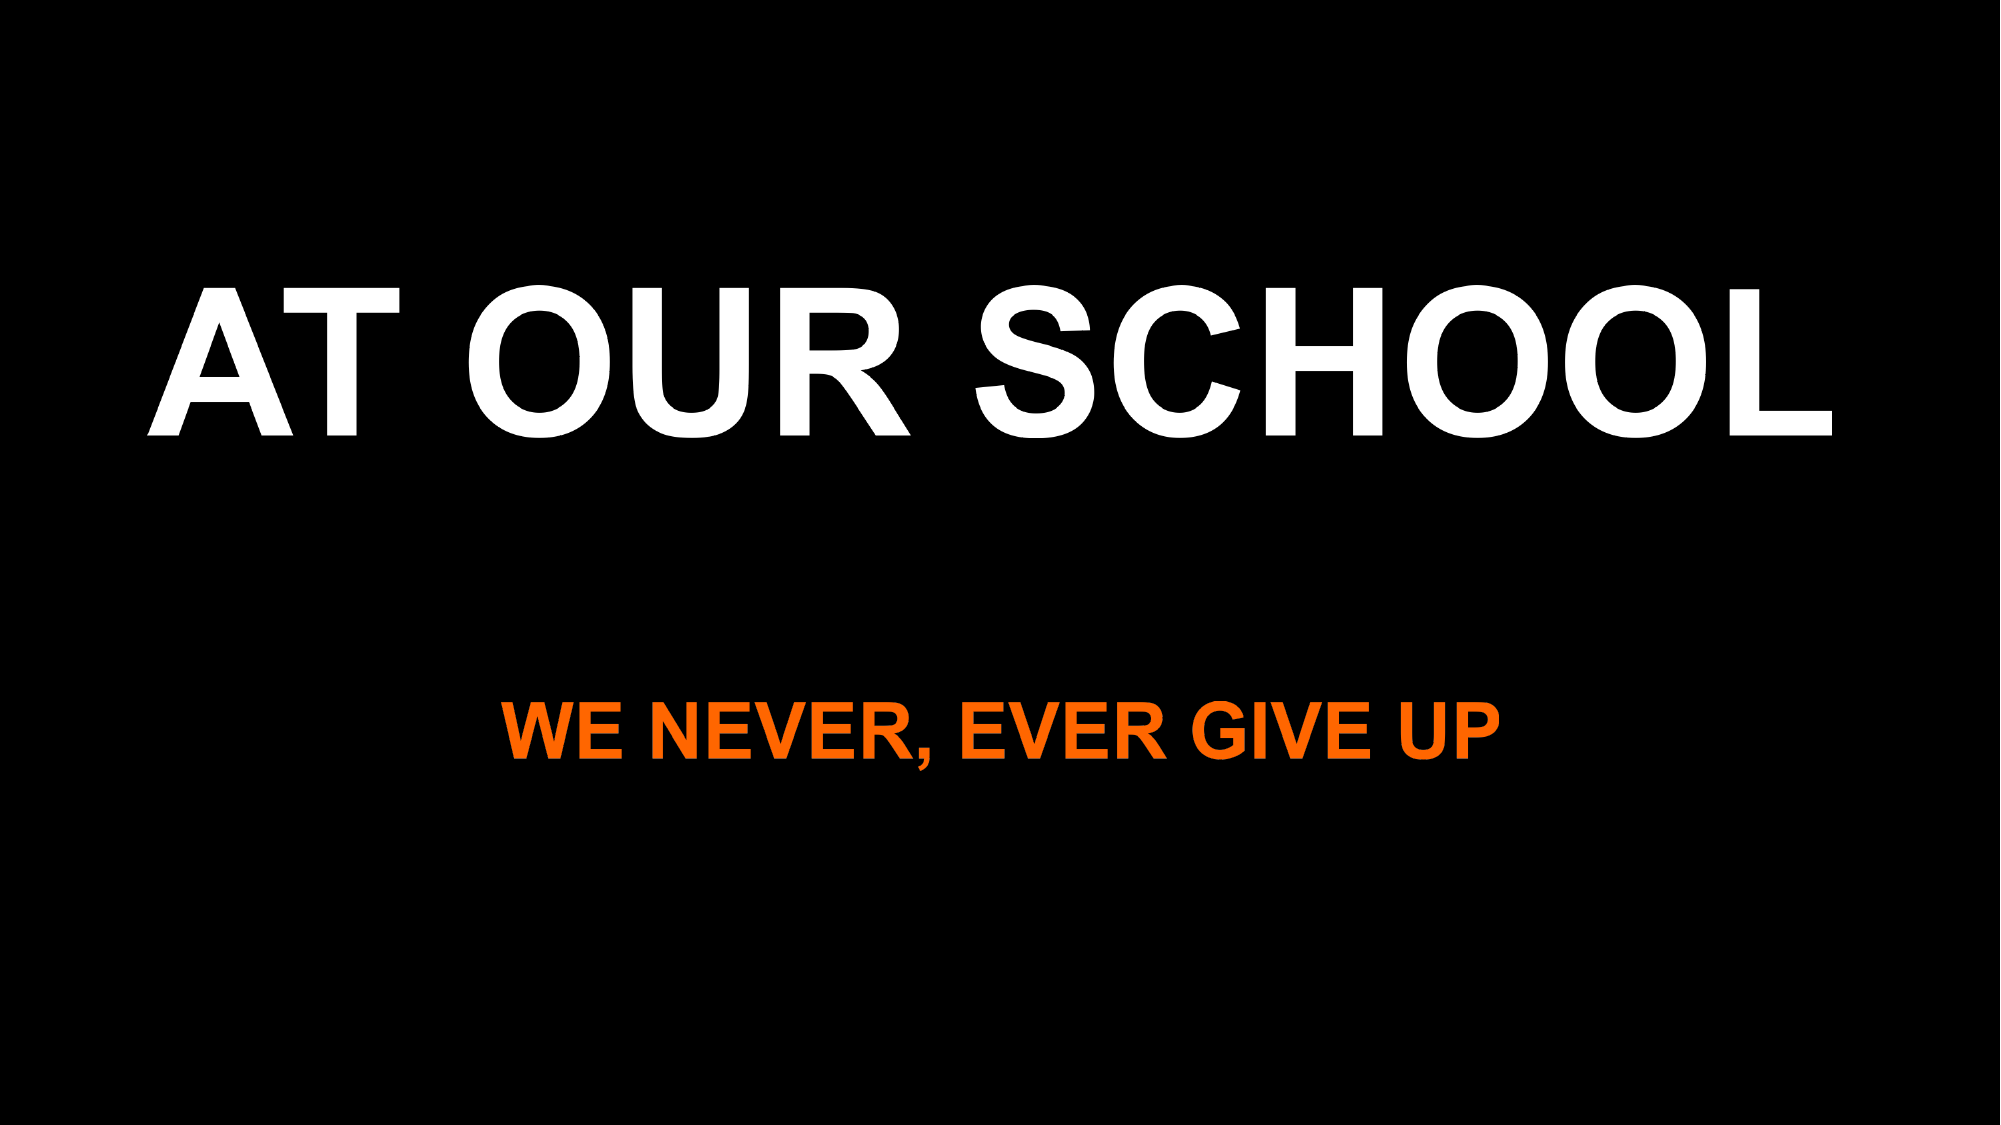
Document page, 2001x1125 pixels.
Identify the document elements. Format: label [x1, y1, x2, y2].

picture [500, 701, 1499, 771]
picture [147, 285, 1832, 438]
